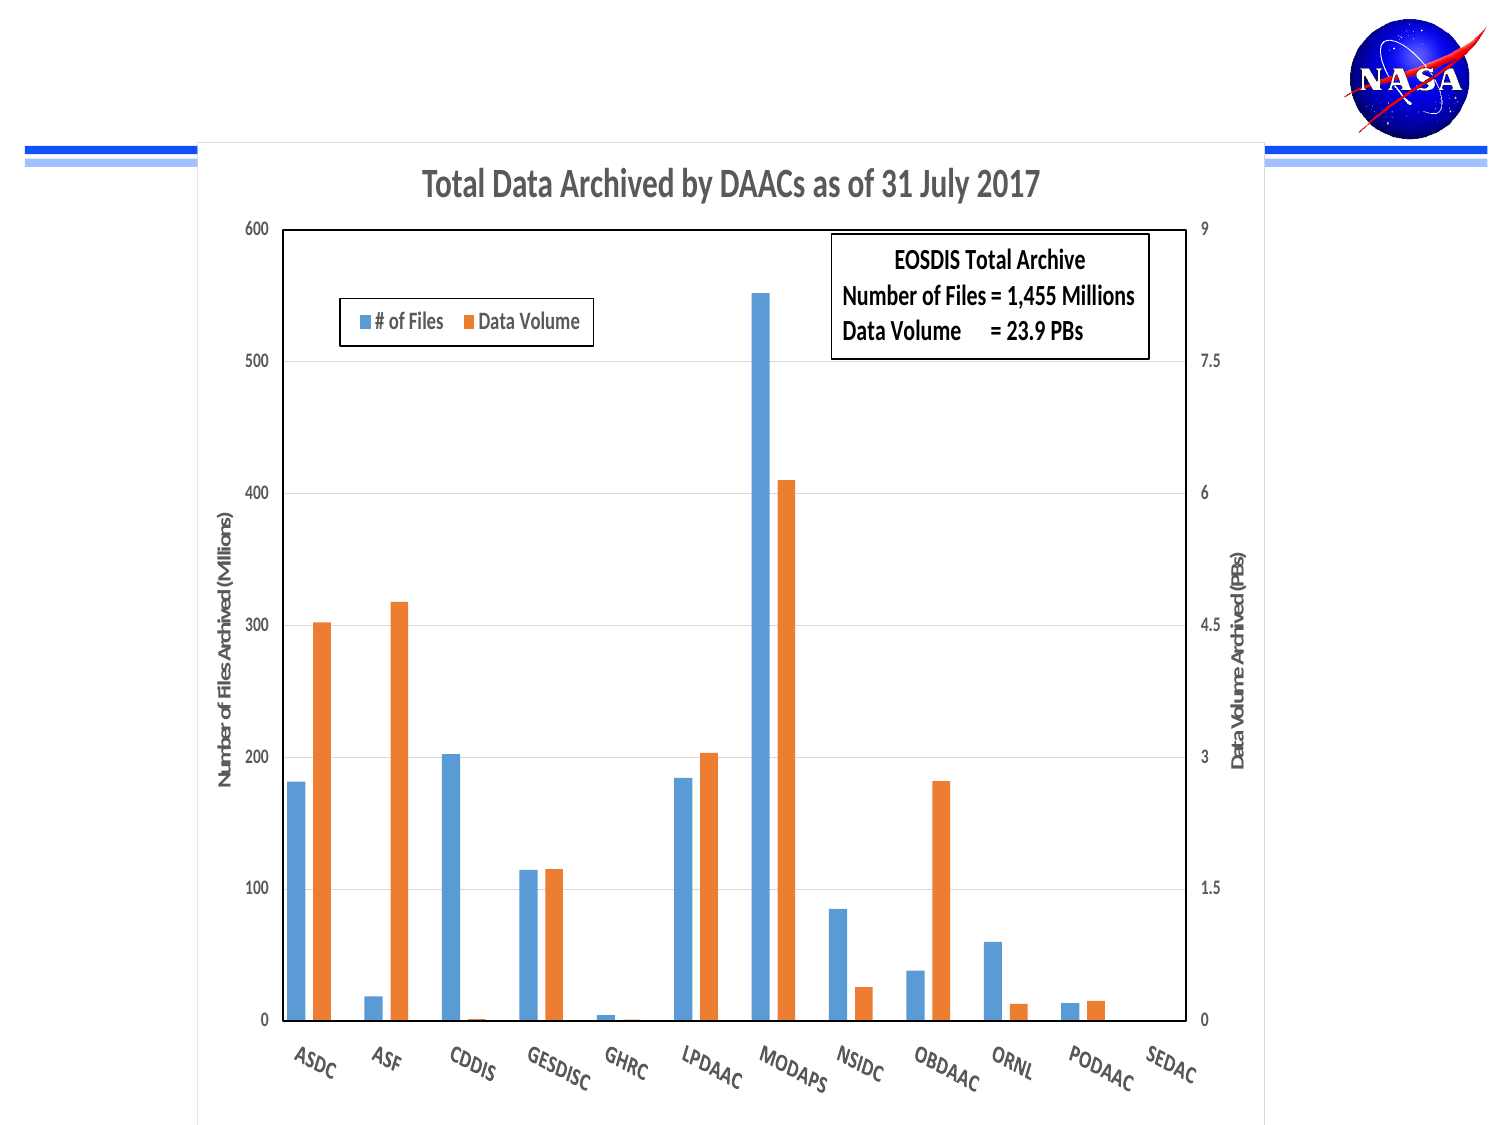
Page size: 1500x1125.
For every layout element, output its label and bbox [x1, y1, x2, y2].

picture [196, 141, 1266, 1125]
picture [1325, 10, 1500, 150]
